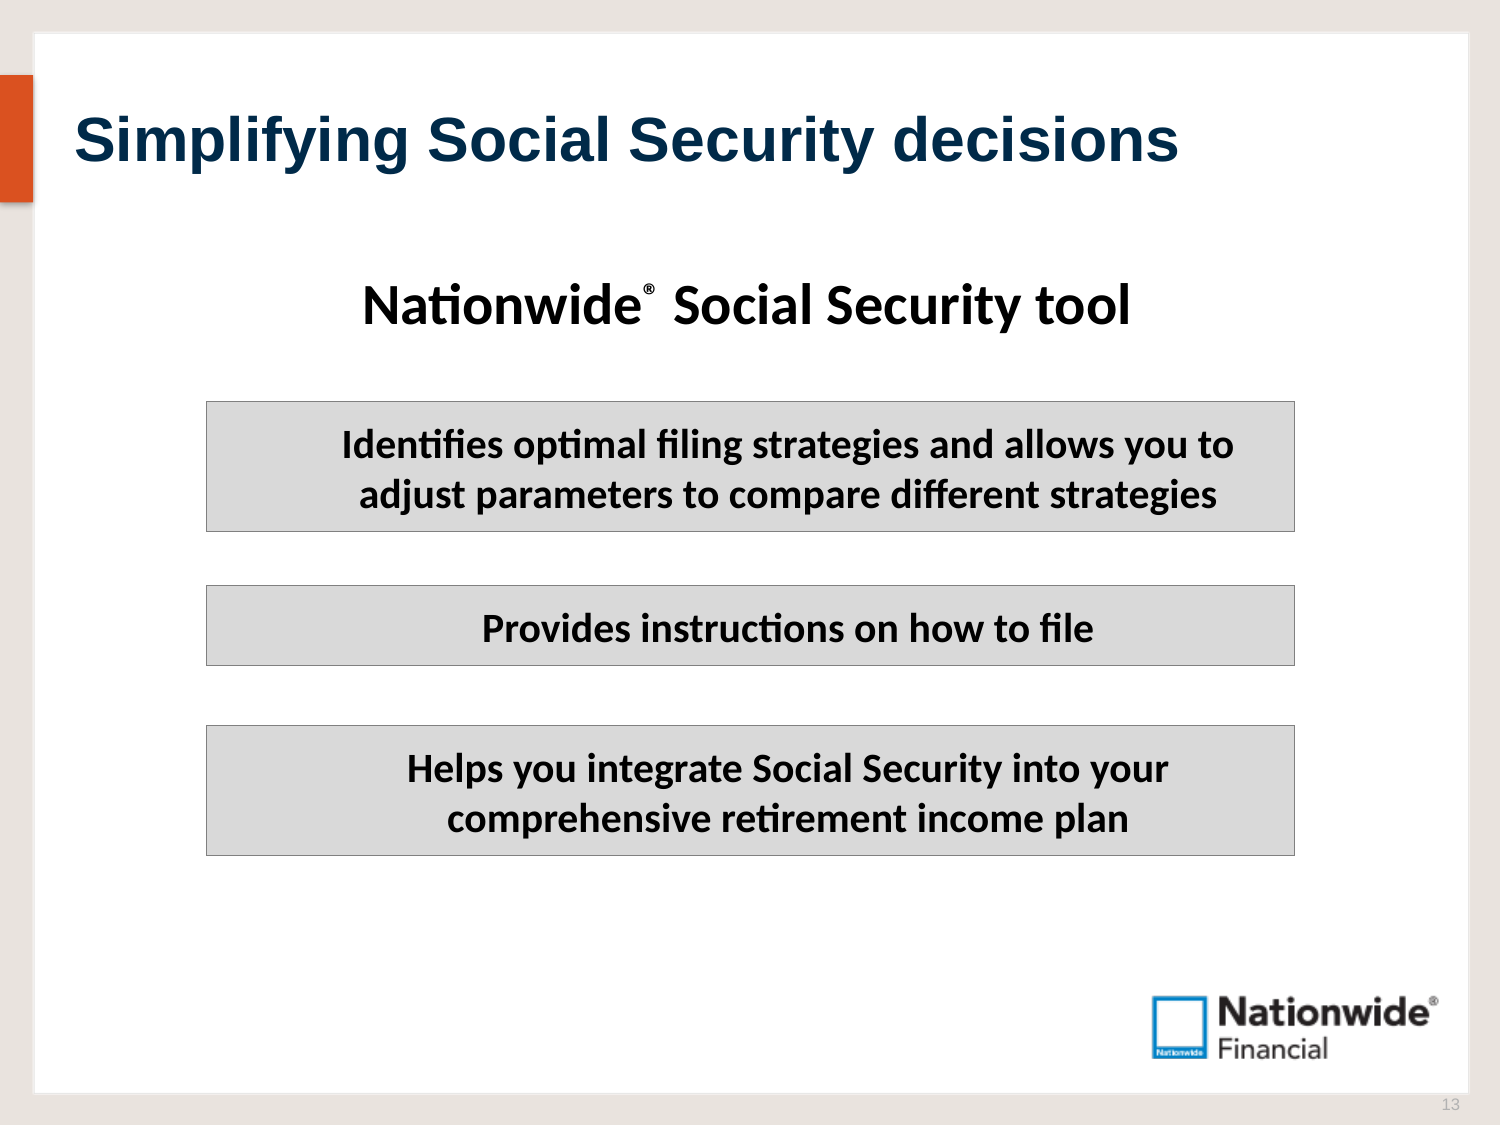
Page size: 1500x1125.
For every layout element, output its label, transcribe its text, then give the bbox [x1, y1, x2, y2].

text_box Nationwide® Social Security tool [105, 258, 1389, 344]
text_box Helps you integrate Social Security into your comprehensive retirement income plan [206, 725, 1295, 856]
text_box Identifies optimal filing strategies and allows you to adjust parameters to compare different strategies [206, 401, 1295, 532]
title Simplifying Social Security decisions [74, 71, 1425, 202]
text_box Provides instructions on how to file [206, 585, 1295, 666]
slide_number 13 [1110, 1054, 1461, 1115]
